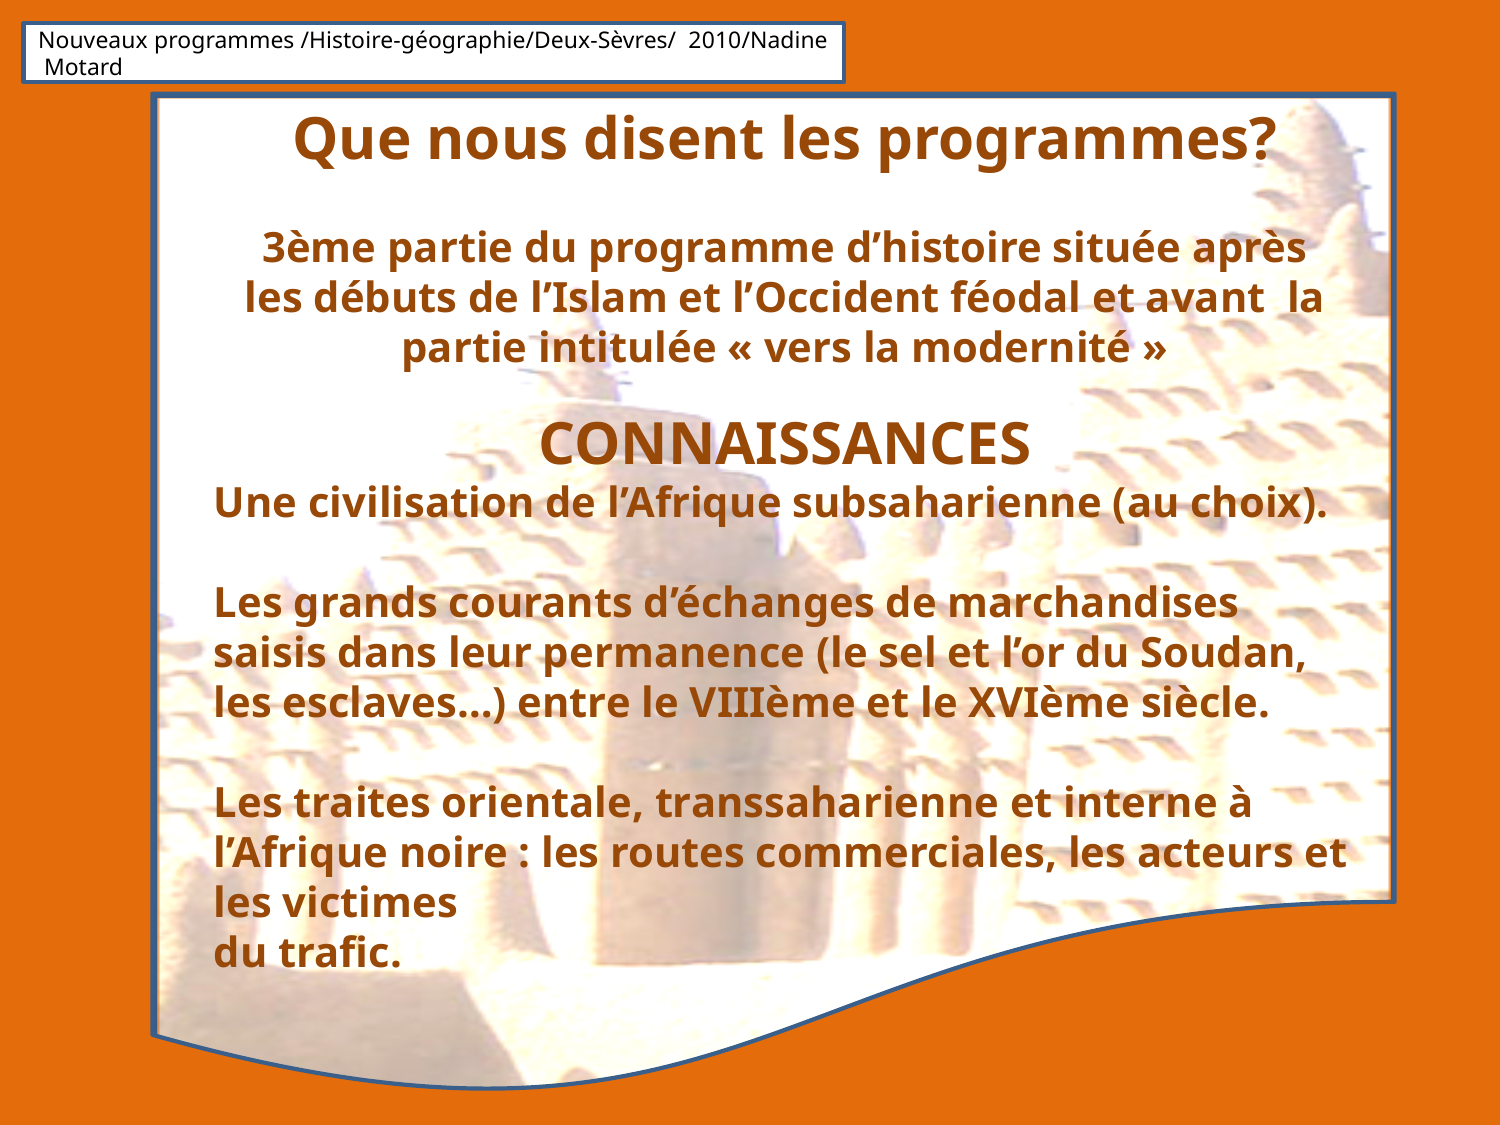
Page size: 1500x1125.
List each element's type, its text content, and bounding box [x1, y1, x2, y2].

text_box Nouveaux programmes /Histoire-géographie/Deux-Sèvres/ 2010/Nadine Motard [21, 21, 846, 84]
text_box CONNAISSANCES Une civilisation de l’Afrique subsaharienne (au choix). Les grands courants d’échanges de marchandises saisis dans leur permanence (le sel et l’or du Soudan, les esclaves…) entre le VIIIème et le XVIème siècle. Les traites orientale, transsaharienne et interne à l’Afrique noire : les routes commerciales, les acteurs et les victimes du trafic. [199, 398, 1371, 984]
text_box [150, 91, 1397, 1091]
text_box Que nous disent les programmes? 3ème partie du programme d’histoire située après les débuts de l’Islam et l’Occident féodal et avant la partie intitulée « vers la modernité » [222, 93, 1348, 379]
